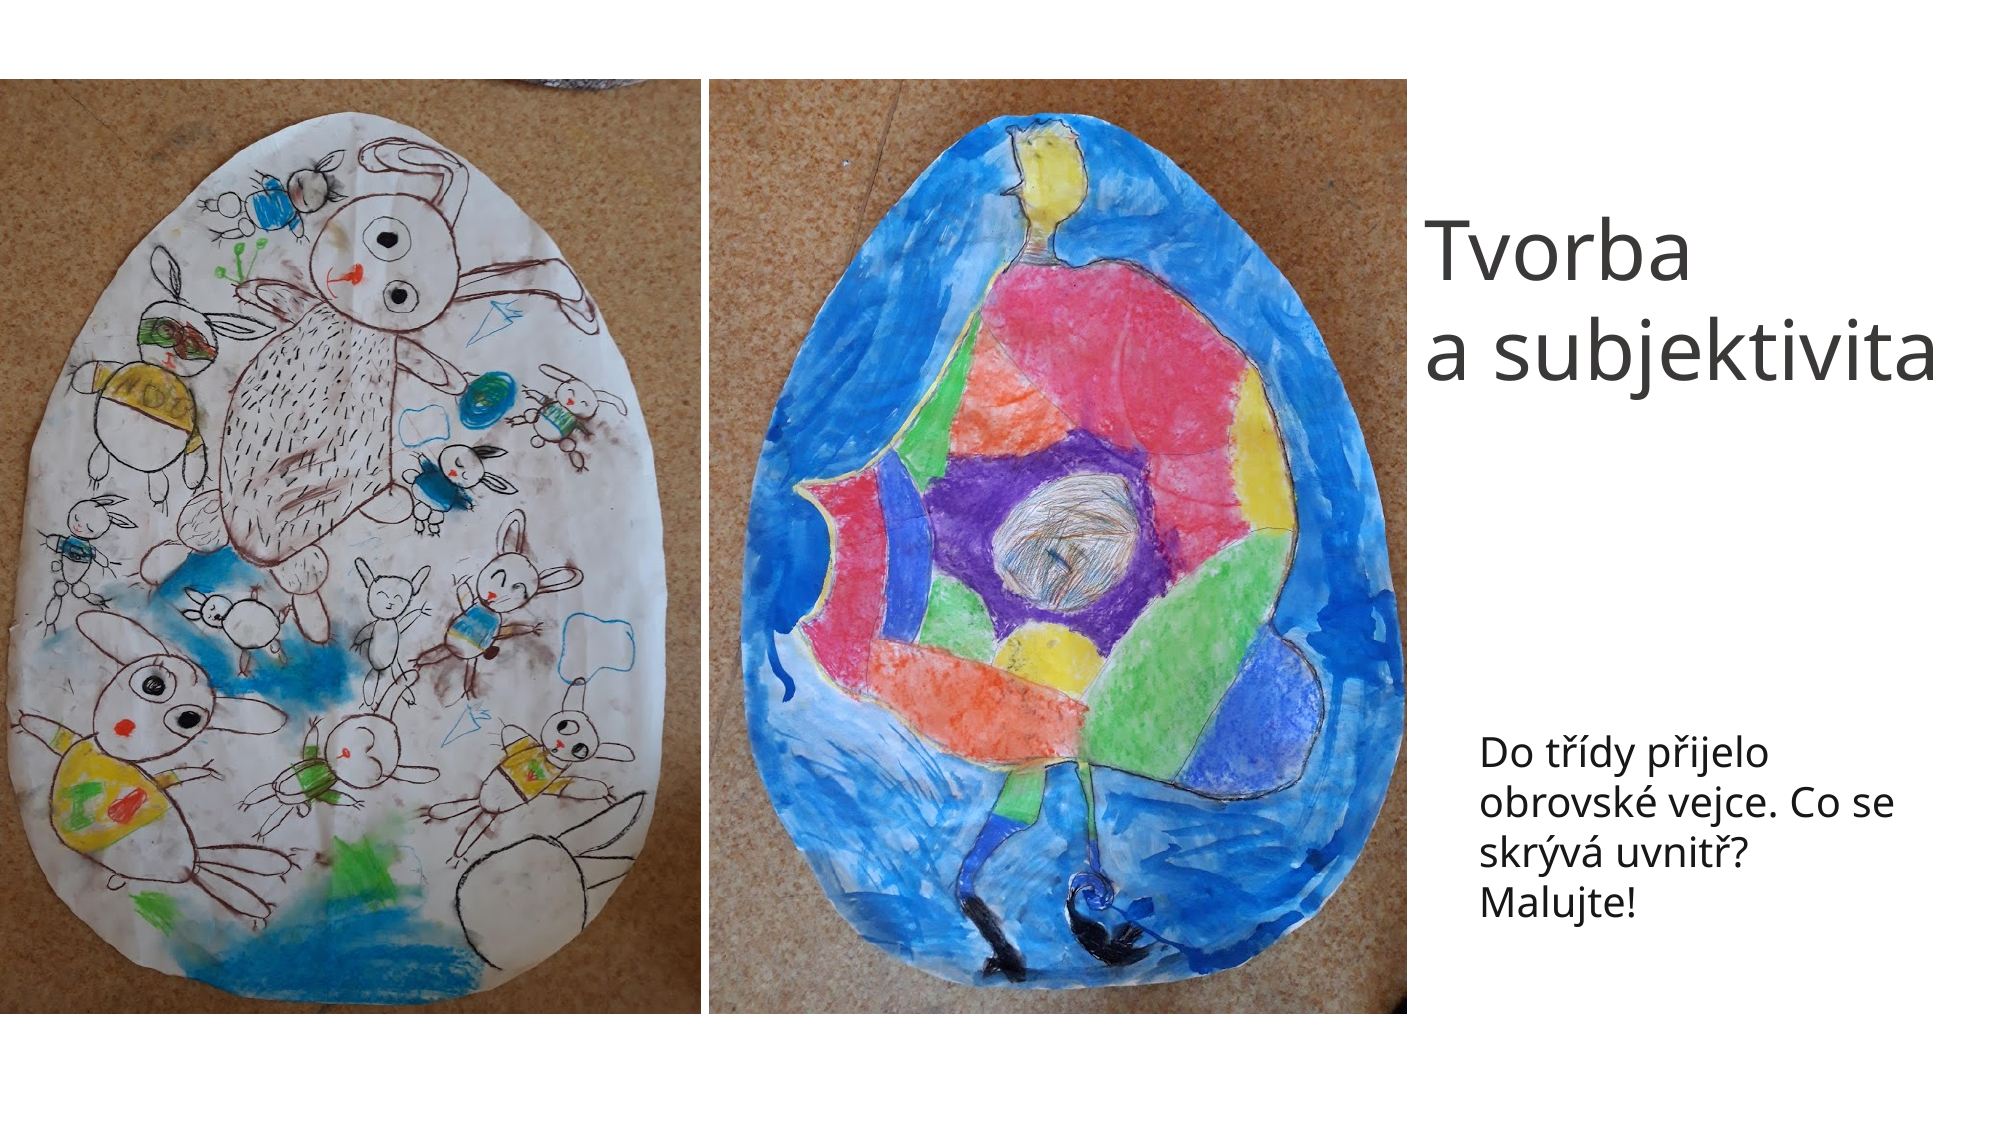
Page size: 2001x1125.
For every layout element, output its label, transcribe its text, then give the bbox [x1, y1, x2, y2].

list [709, 79, 1407, 1014]
picture [0, 79, 701, 1014]
text_box Do třídy přijelo obrovské vejce. Co se skrývá uvnitř? Malujte! [1464, 718, 1928, 933]
text_box Tvorba a subjektivita [1409, 189, 1956, 405]
